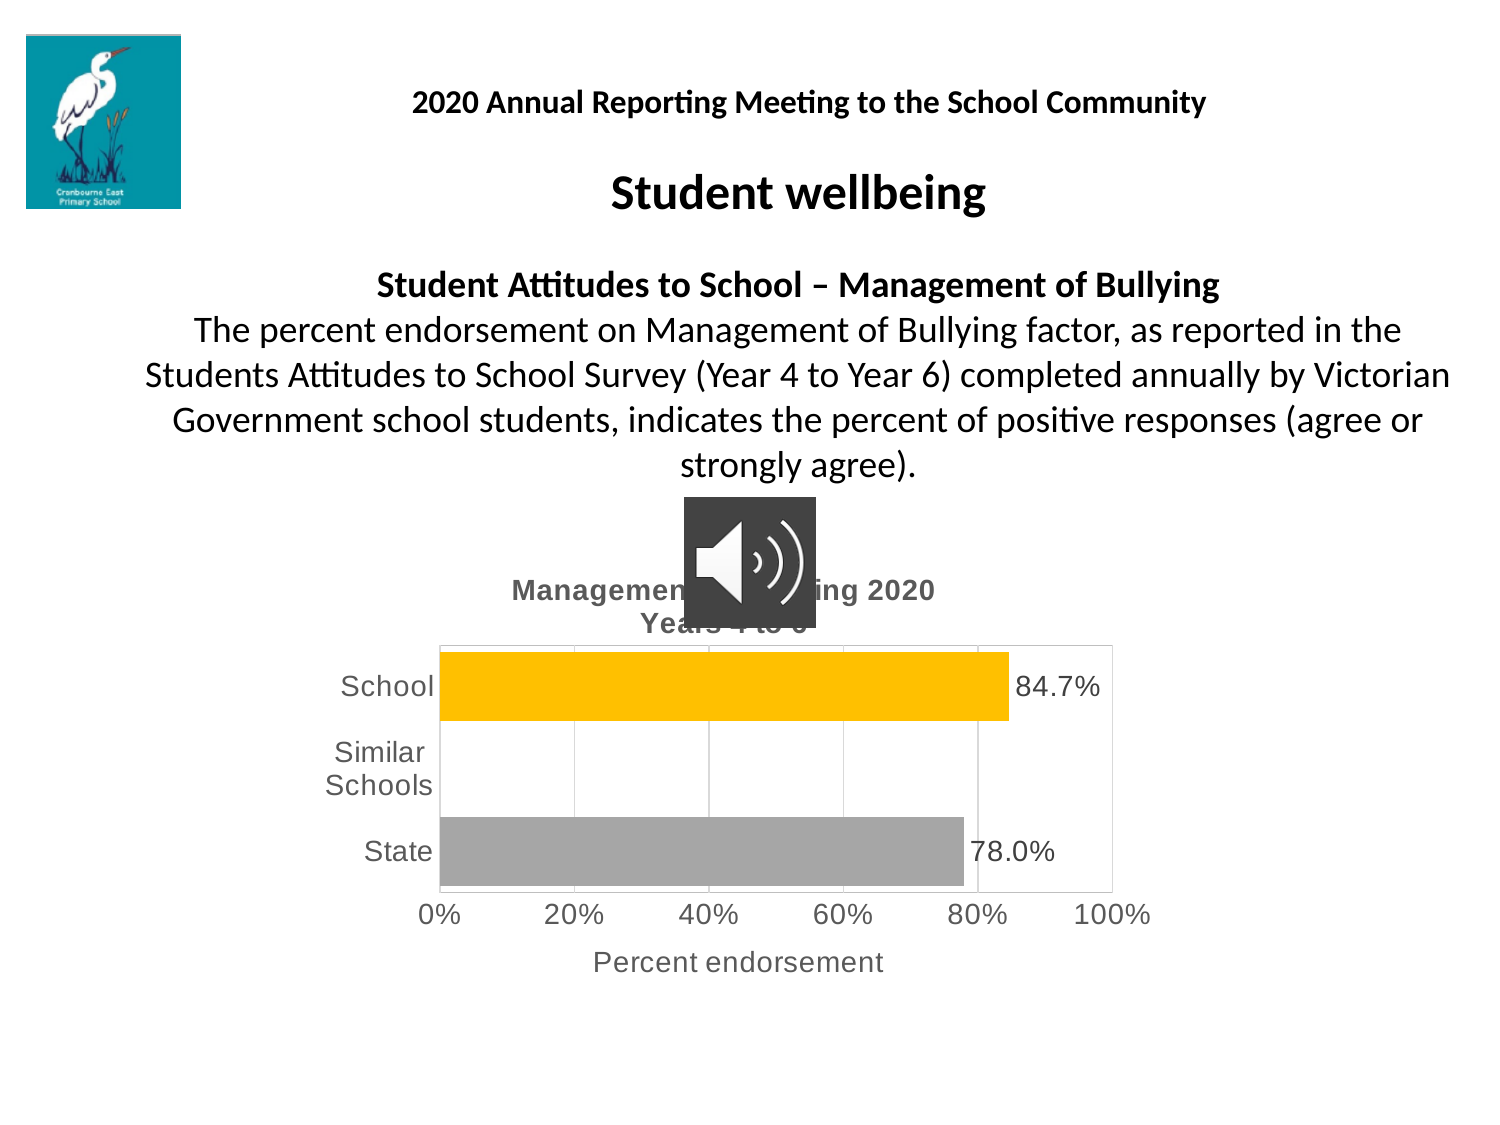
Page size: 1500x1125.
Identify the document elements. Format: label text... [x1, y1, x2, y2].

chart [267, 546, 1164, 988]
picture [25, 34, 181, 209]
picture [683, 495, 817, 630]
text_box Student wellbeing Student Attitudes to School – Management of Bullying The percent endorsement on Management of Bullying factor, as reported in the Students Attitudes to School Survey (Year 4 to Year 6) completed annually by Victorian Government school students, indicates the percent of positive responses (agree or strongly agree). [123, 152, 1474, 1125]
title 2020 Annual Reporting Meeting to the School Community [185, 45, 1425, 142]
